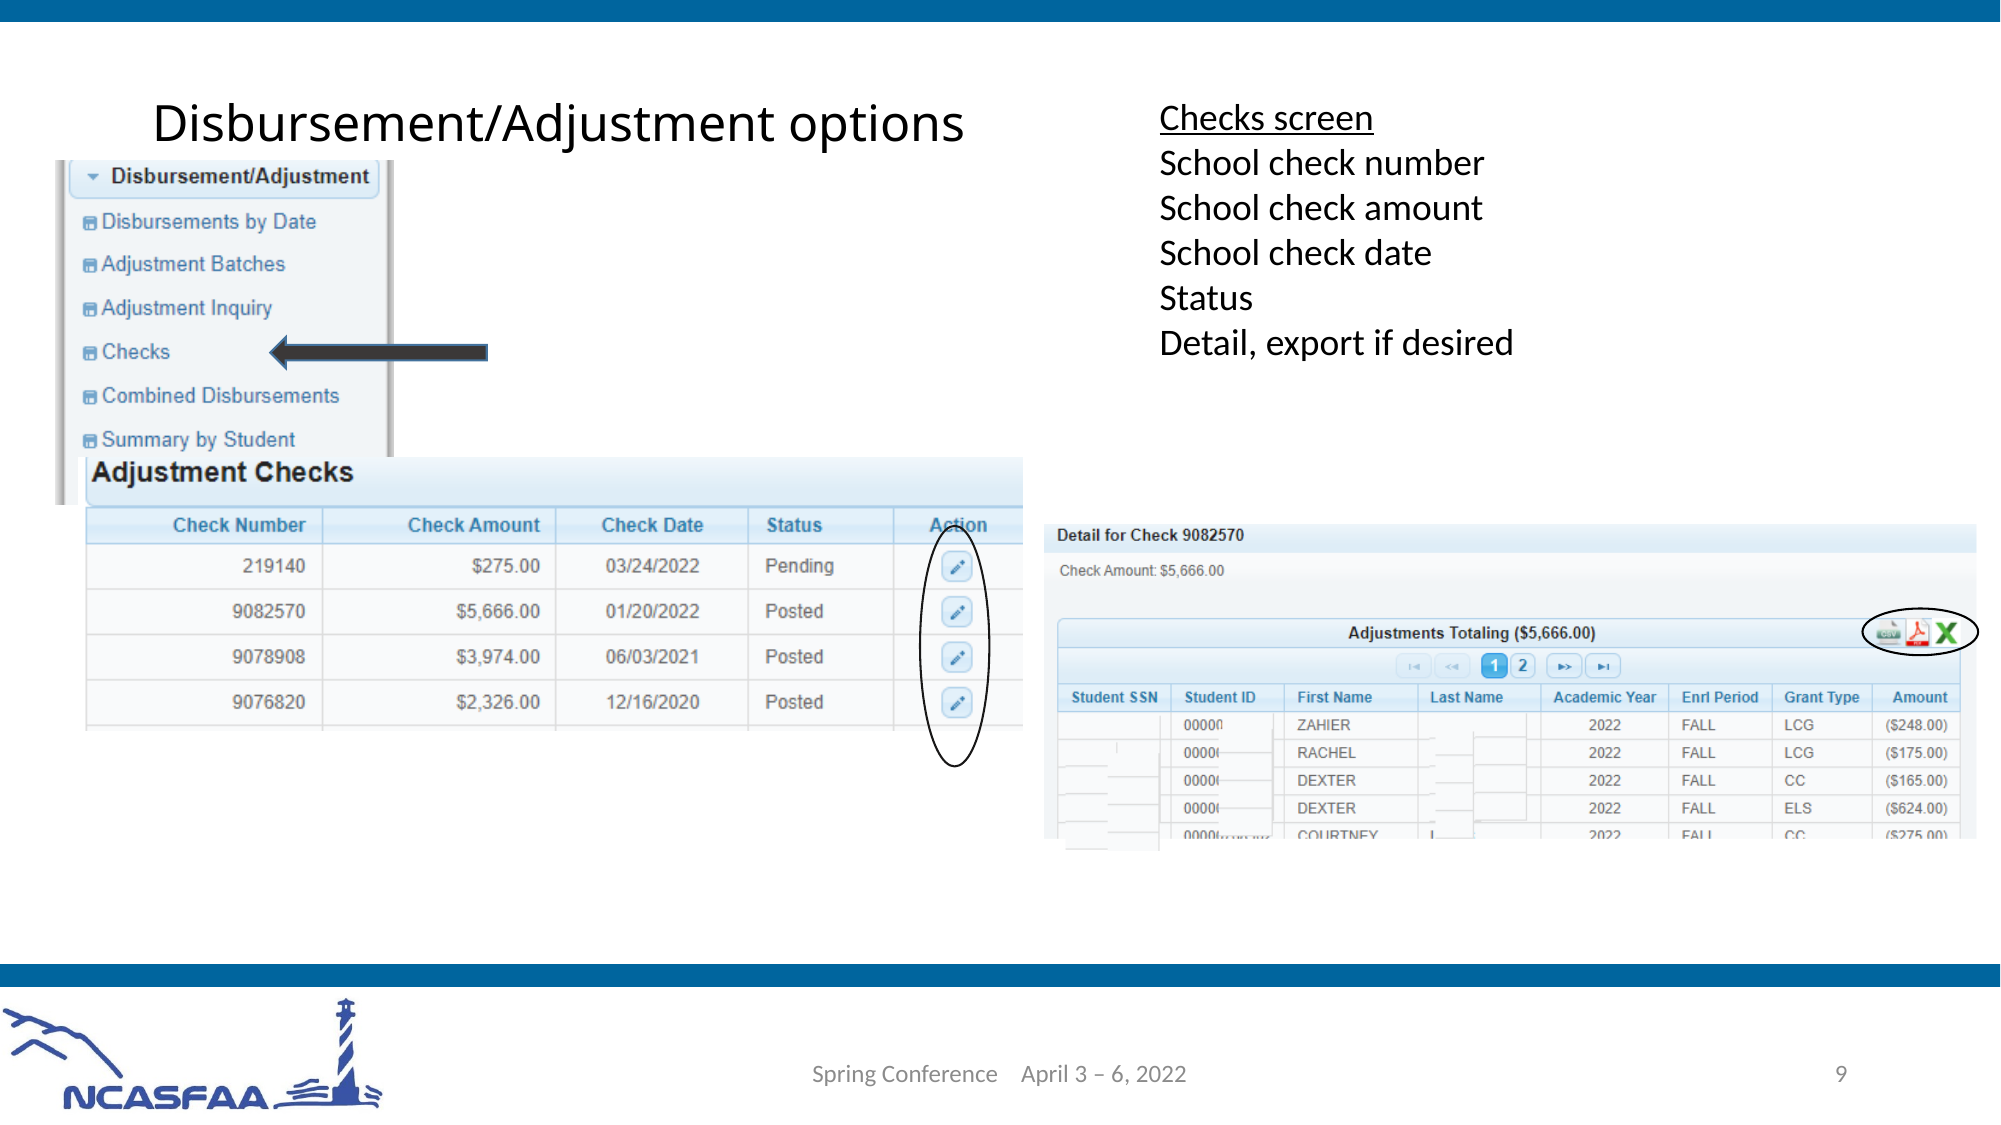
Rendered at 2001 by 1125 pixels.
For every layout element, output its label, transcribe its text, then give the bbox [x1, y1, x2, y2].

text_box Checks screen School check number School check amount School check date Status Detail, export if desired [1144, 85, 1530, 461]
picture [1044, 524, 1979, 851]
title Disbursement/Adjustment options [137, 59, 1863, 191]
picture [0, 996, 384, 1115]
slide_number 9 [1412, 1042, 1863, 1103]
text_box [394, 343, 488, 362]
text_box [929, 731, 981, 768]
footer Spring Conference April 3 – 6, 2022 [662, 1042, 1338, 1103]
picture [55, 160, 1023, 731]
